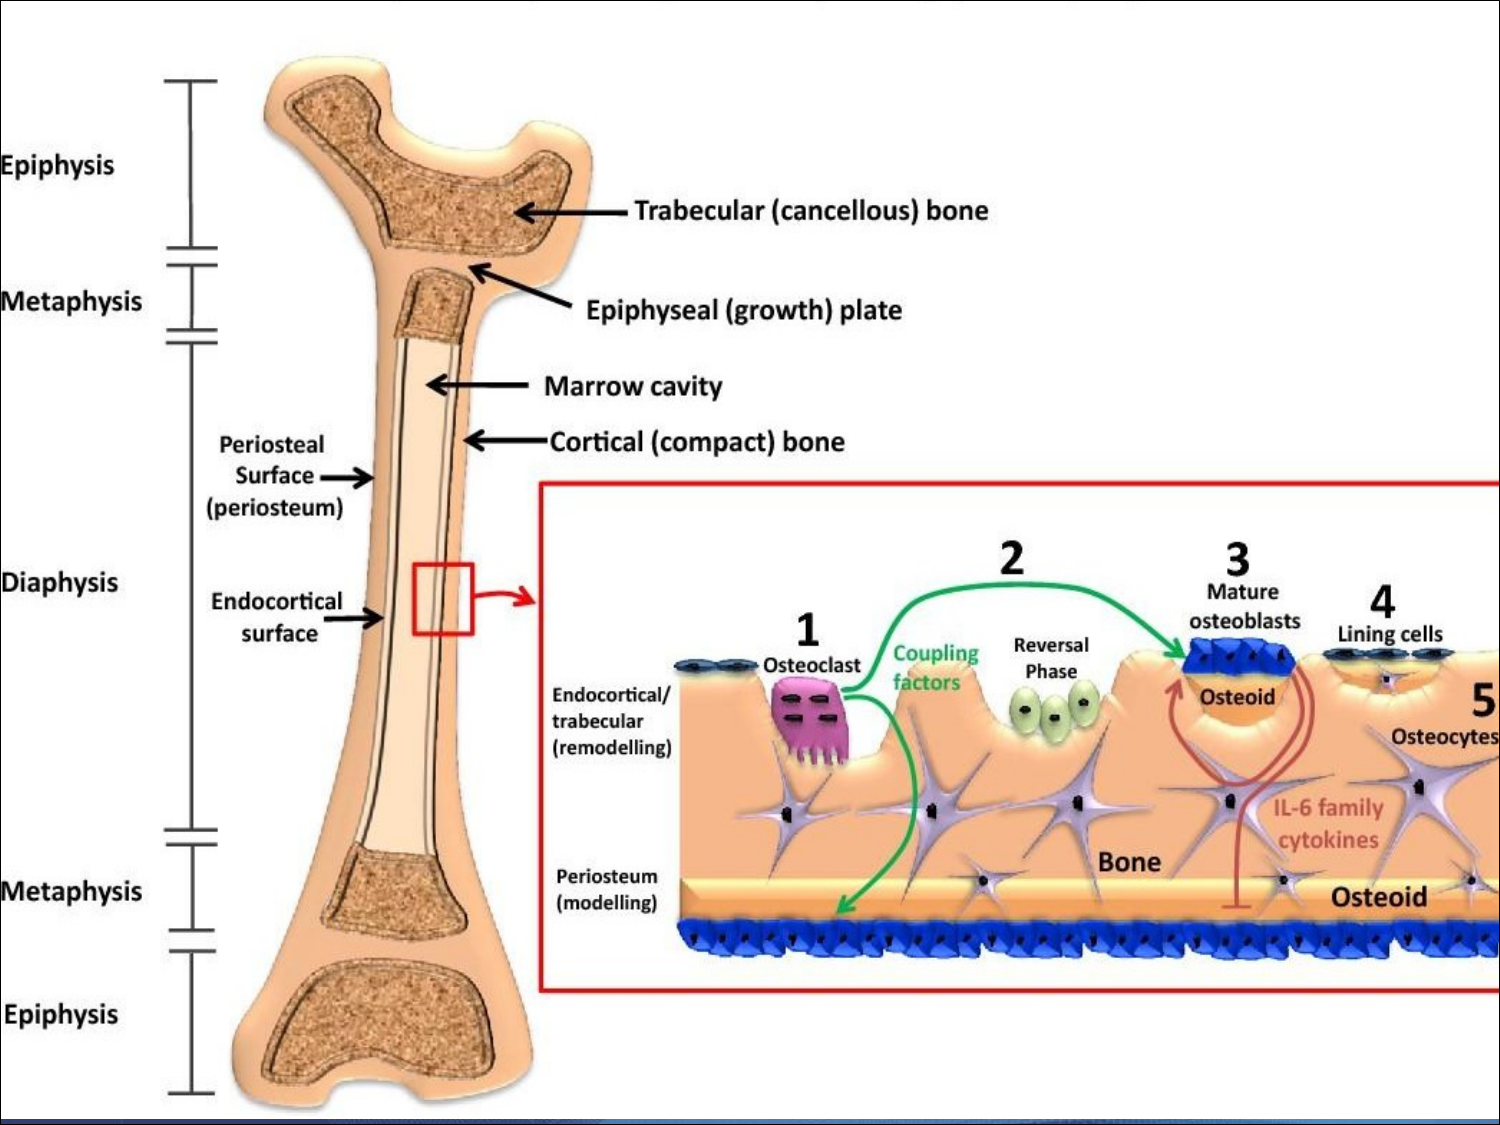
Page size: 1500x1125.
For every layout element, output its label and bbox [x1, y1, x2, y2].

text_box [0, 0, 1500, 1125]
